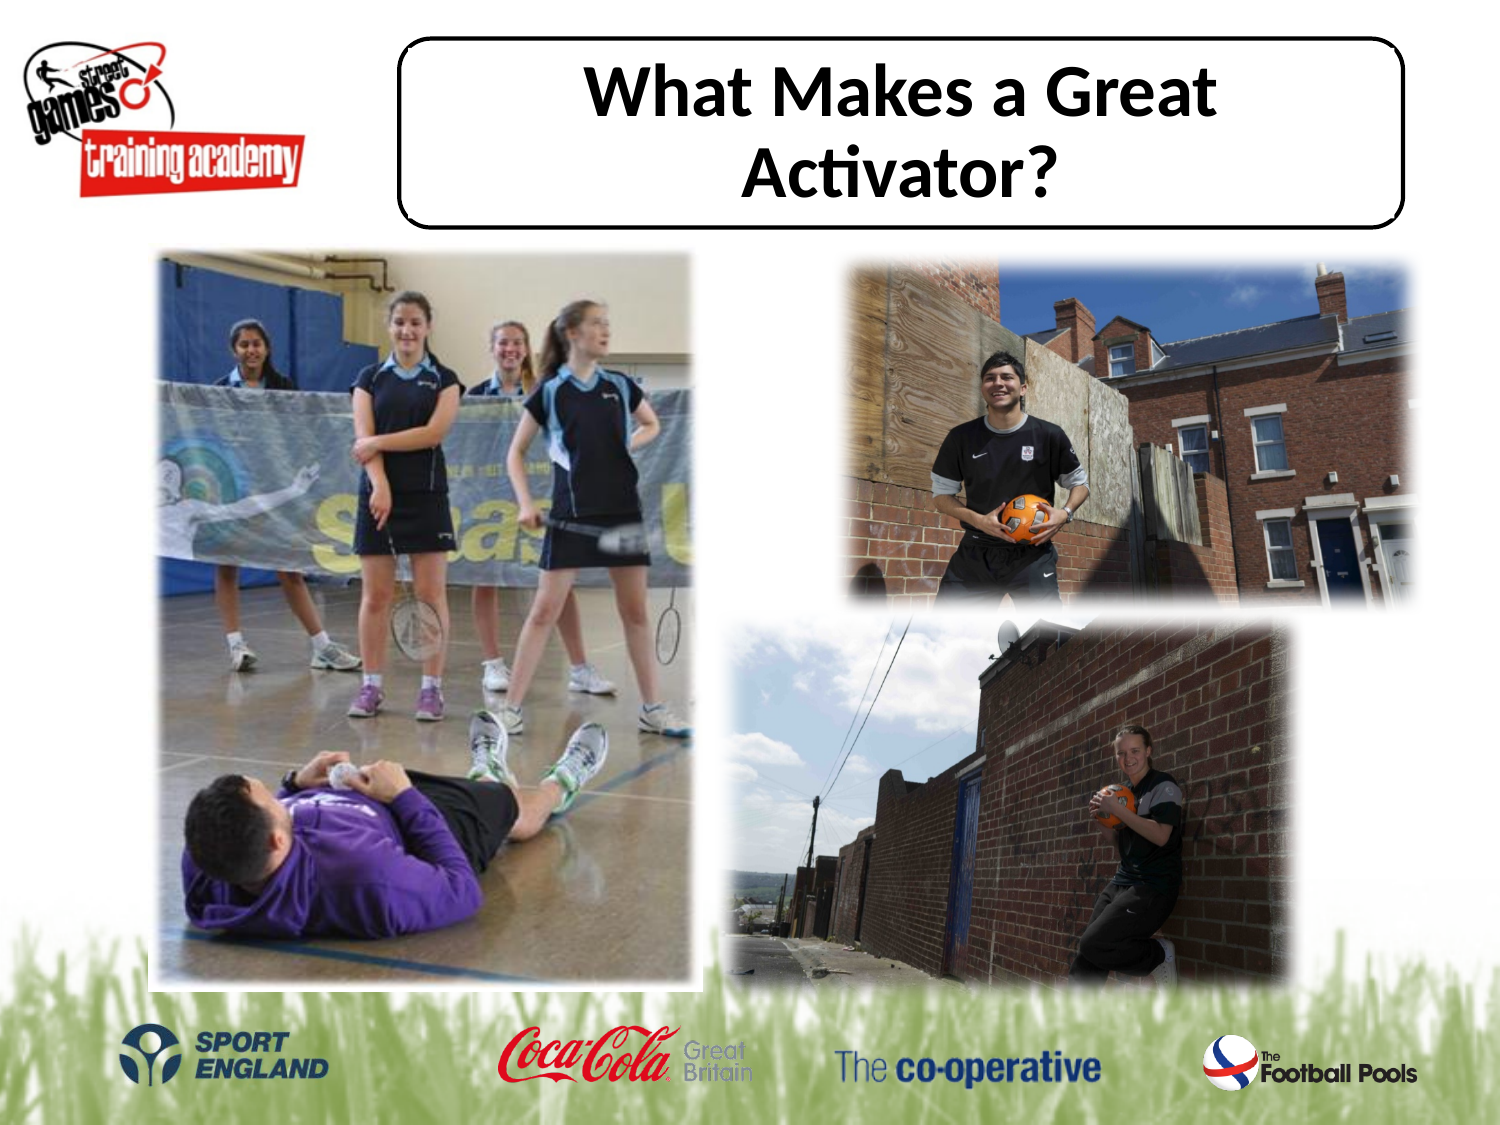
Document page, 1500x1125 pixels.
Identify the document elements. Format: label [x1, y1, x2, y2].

picture [714, 249, 1424, 1125]
picture [100, 1004, 348, 1106]
picture [1197, 1030, 1423, 1095]
picture [498, 1025, 752, 1083]
text_box [29, 29, 1034, 219]
picture [147, 243, 703, 992]
text_box [398, 38, 1404, 228]
picture [4, 19, 335, 232]
